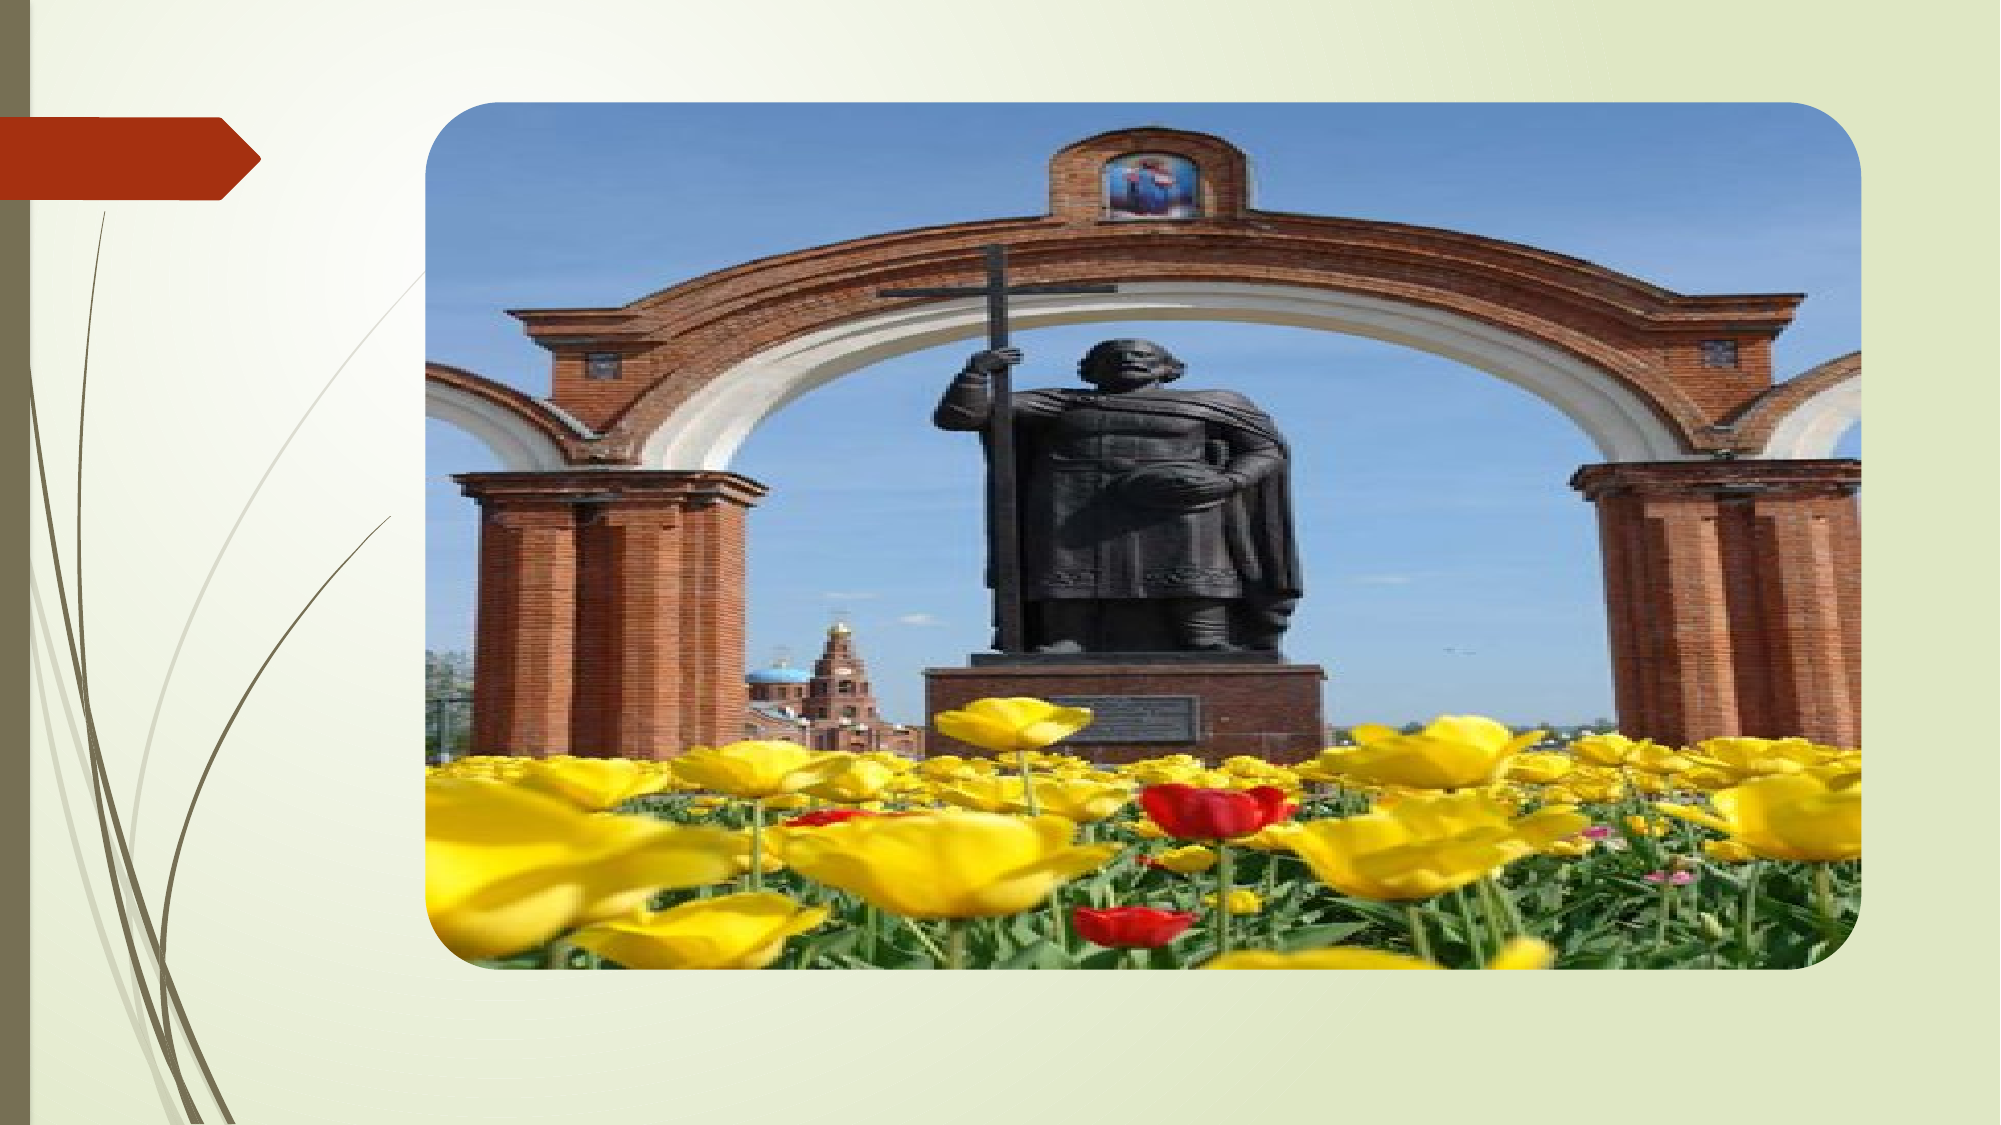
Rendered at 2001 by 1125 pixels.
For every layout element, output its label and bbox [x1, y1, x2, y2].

list [425, 102, 1862, 970]
